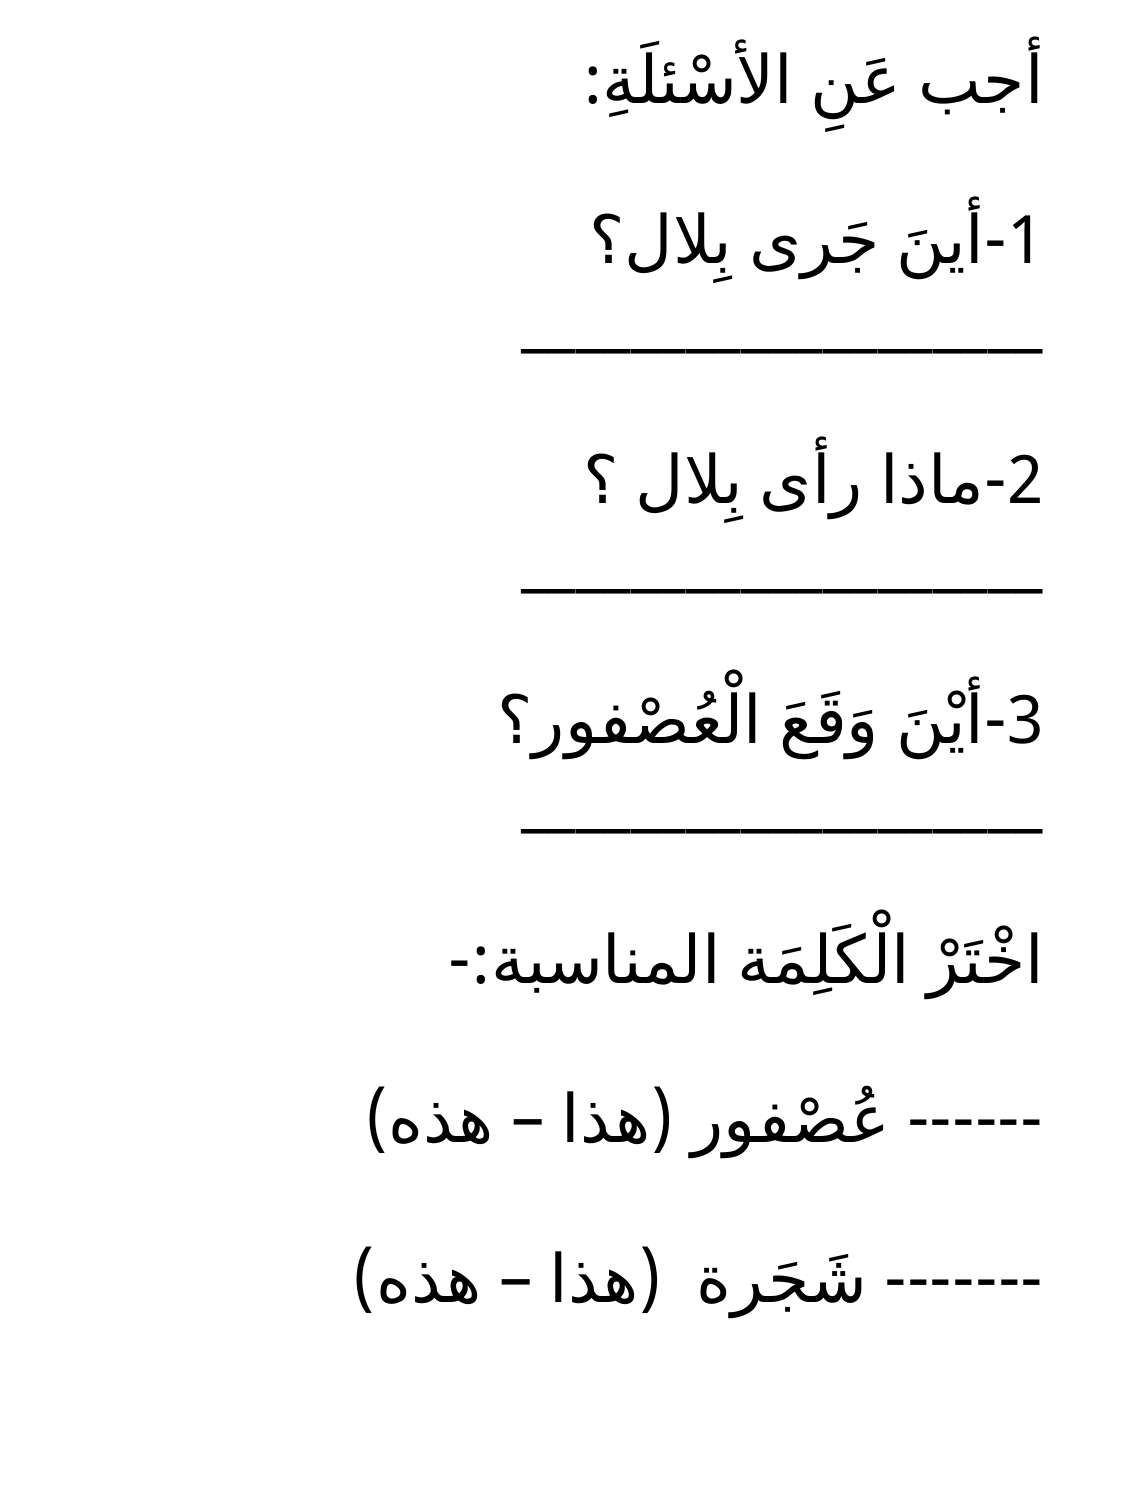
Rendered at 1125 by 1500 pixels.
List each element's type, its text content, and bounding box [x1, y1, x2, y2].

text_box أجب عَنِ الأسْئلَةِ: 1-أينَ جَرى بِلال؟ ___________________ 2-ماذا رأى بِلال ؟ ___________________ 3-أيْنَ وَقَعَ الْعُصْفور؟ ___________________ اخْتَرْ الْكَلِمَة المناسبة:- ------ عُصْفور (هذا – هذه) ------- شَجَرة (هذا – هذه) [66, 29, 1059, 1500]
